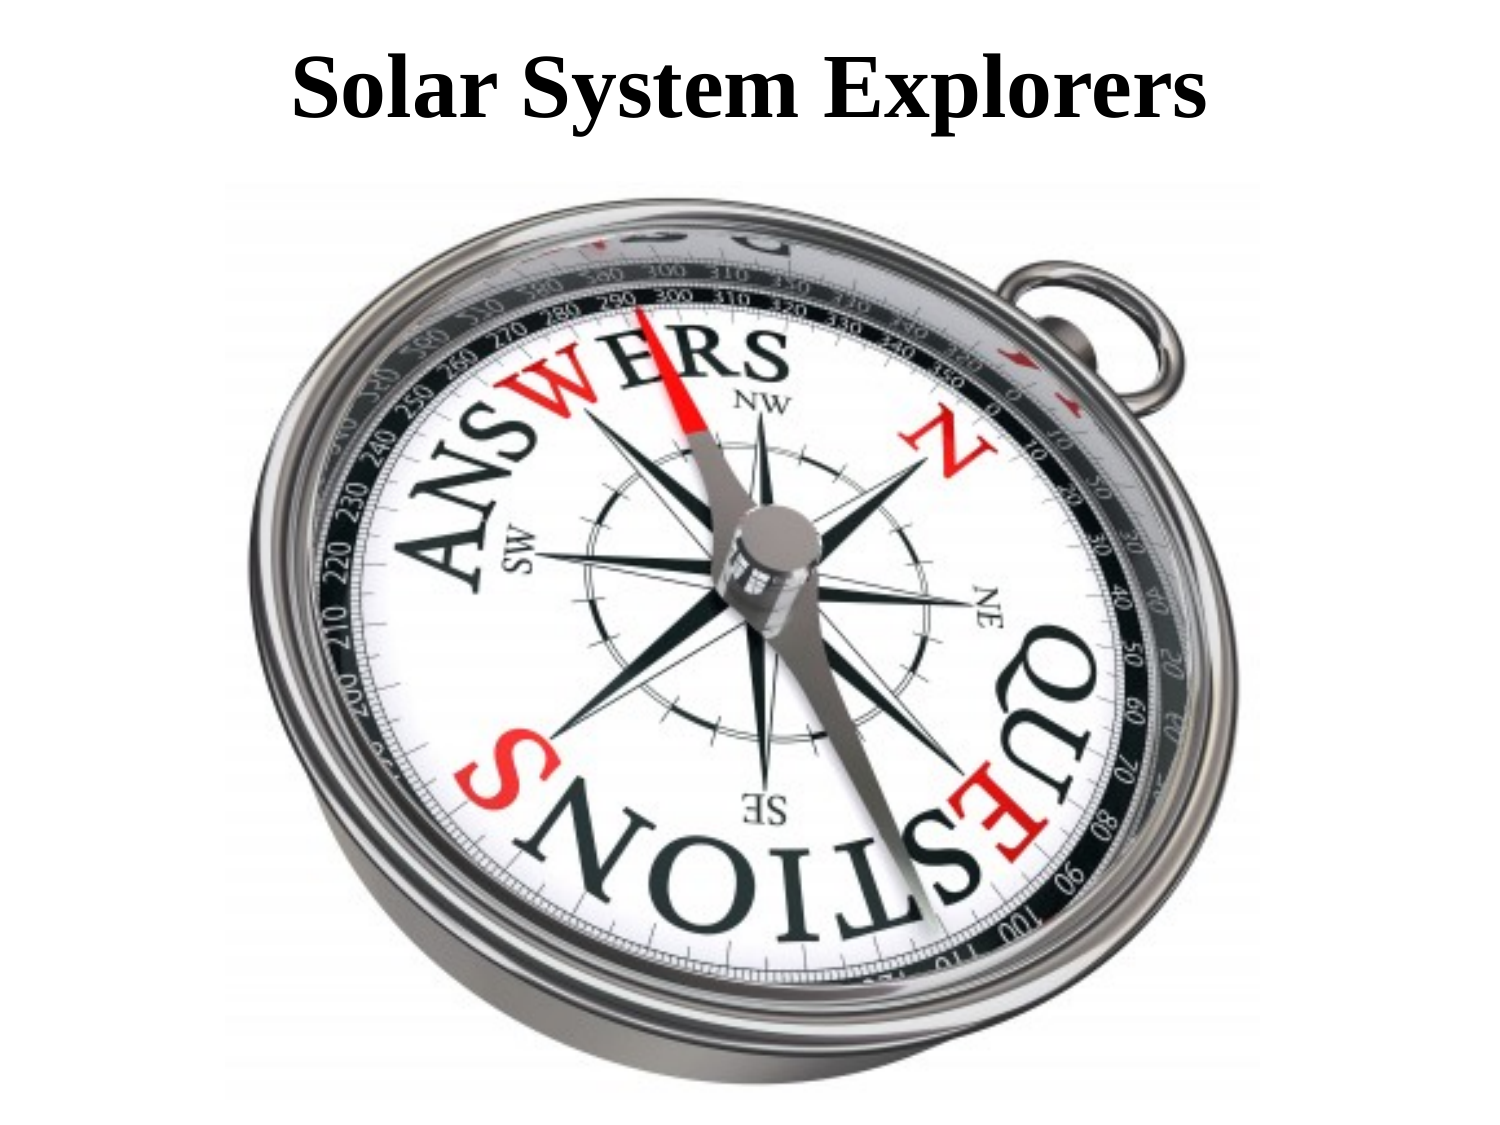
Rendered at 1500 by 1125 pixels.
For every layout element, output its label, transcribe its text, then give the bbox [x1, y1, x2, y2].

title Solar System Explorers [0, 0, 1500, 163]
picture [224, 181, 1260, 1101]
